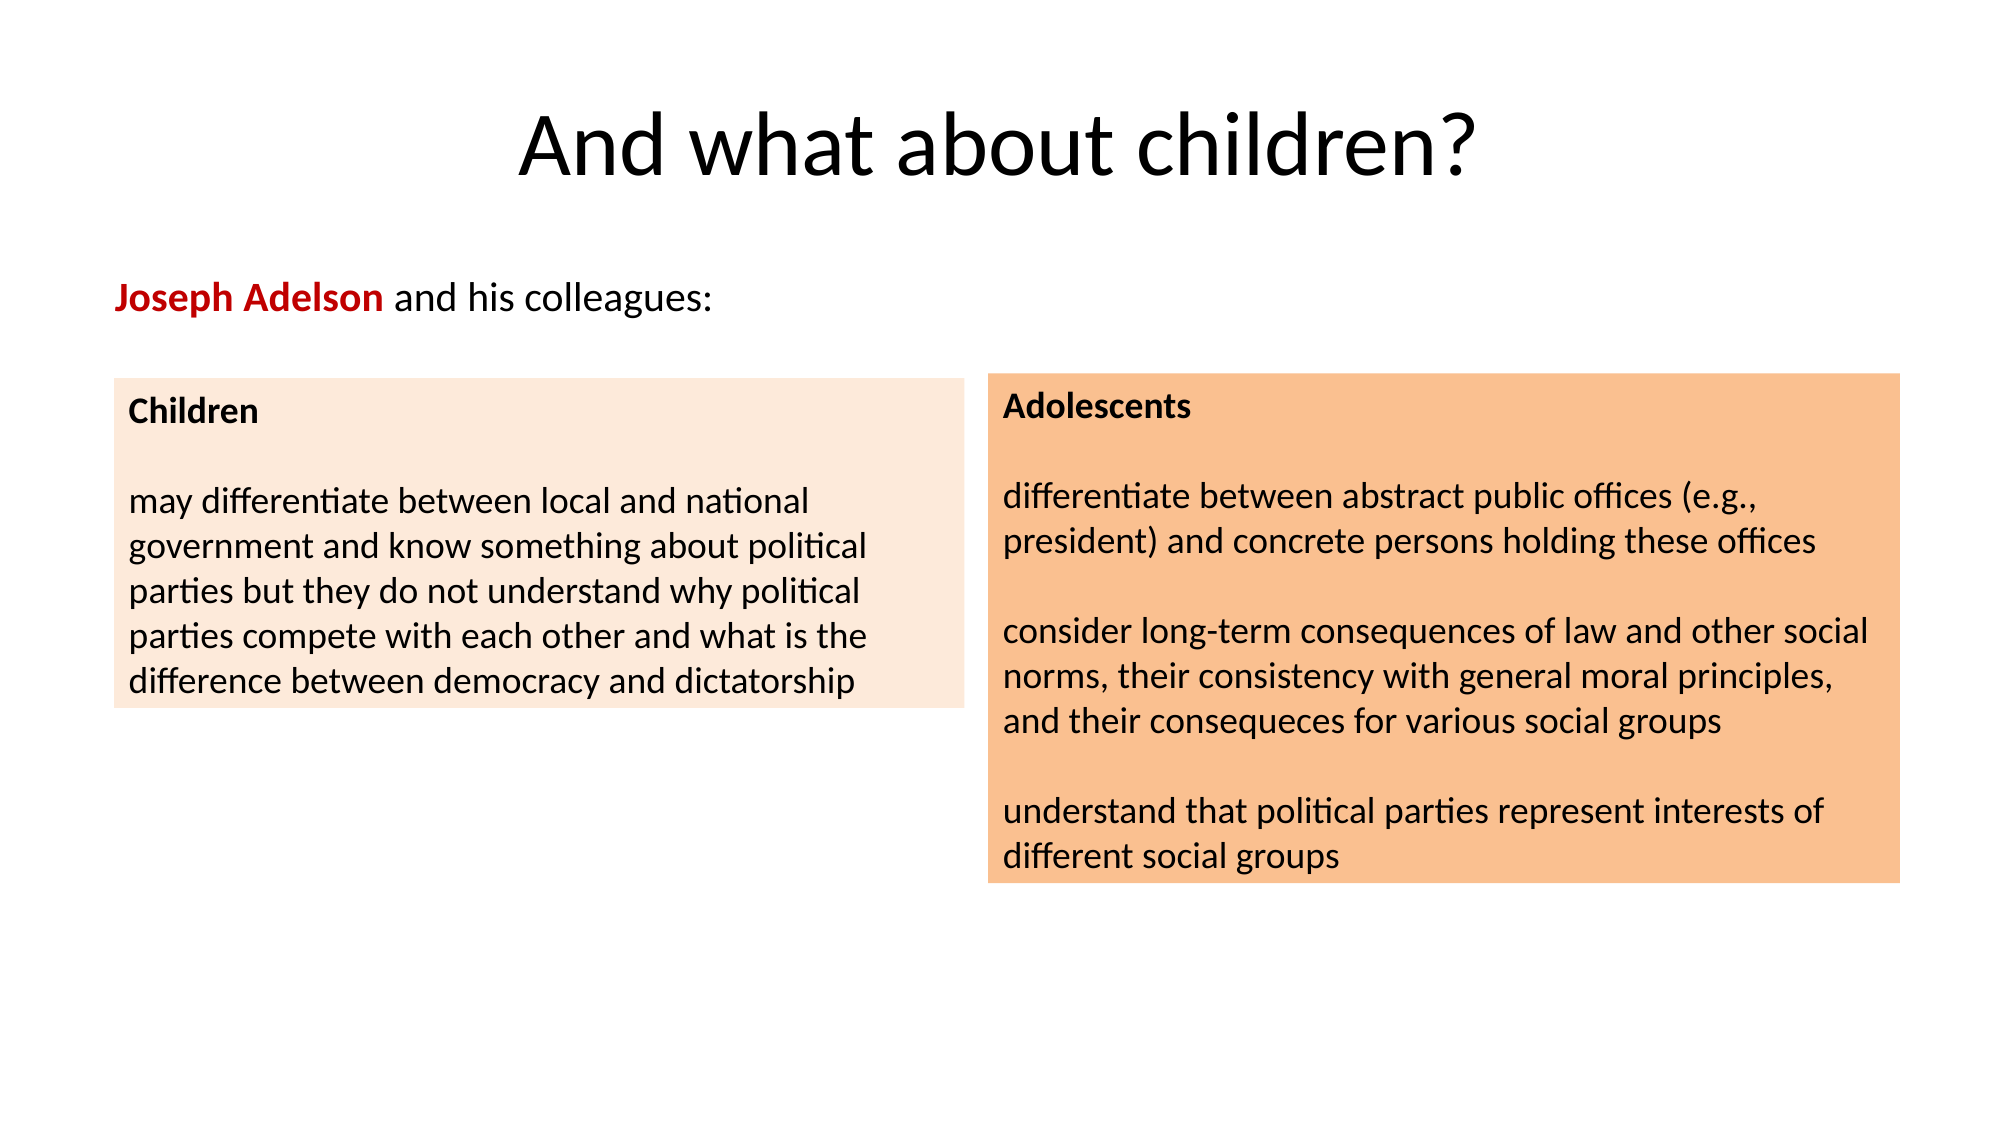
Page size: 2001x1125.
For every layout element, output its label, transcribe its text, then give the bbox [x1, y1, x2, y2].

title And what about children? [99, 45, 1900, 233]
text_box Children may differentiate between local and national government and know something about political parties but they do not understand why political parties compete with each other and what is the difference between democracy and dictatorship [114, 378, 965, 708]
list Joseph Adelson and his colleagues: [99, 262, 1900, 1005]
text_box Adolescents differentiate between abstract public offices (e.g., president) and concrete persons holding these offices consider long-term consequences of law and other social norms, their consistency with general moral principles, and their consequeces for various social groups understand that political parties represent interests of different social groups [988, 373, 1900, 884]
